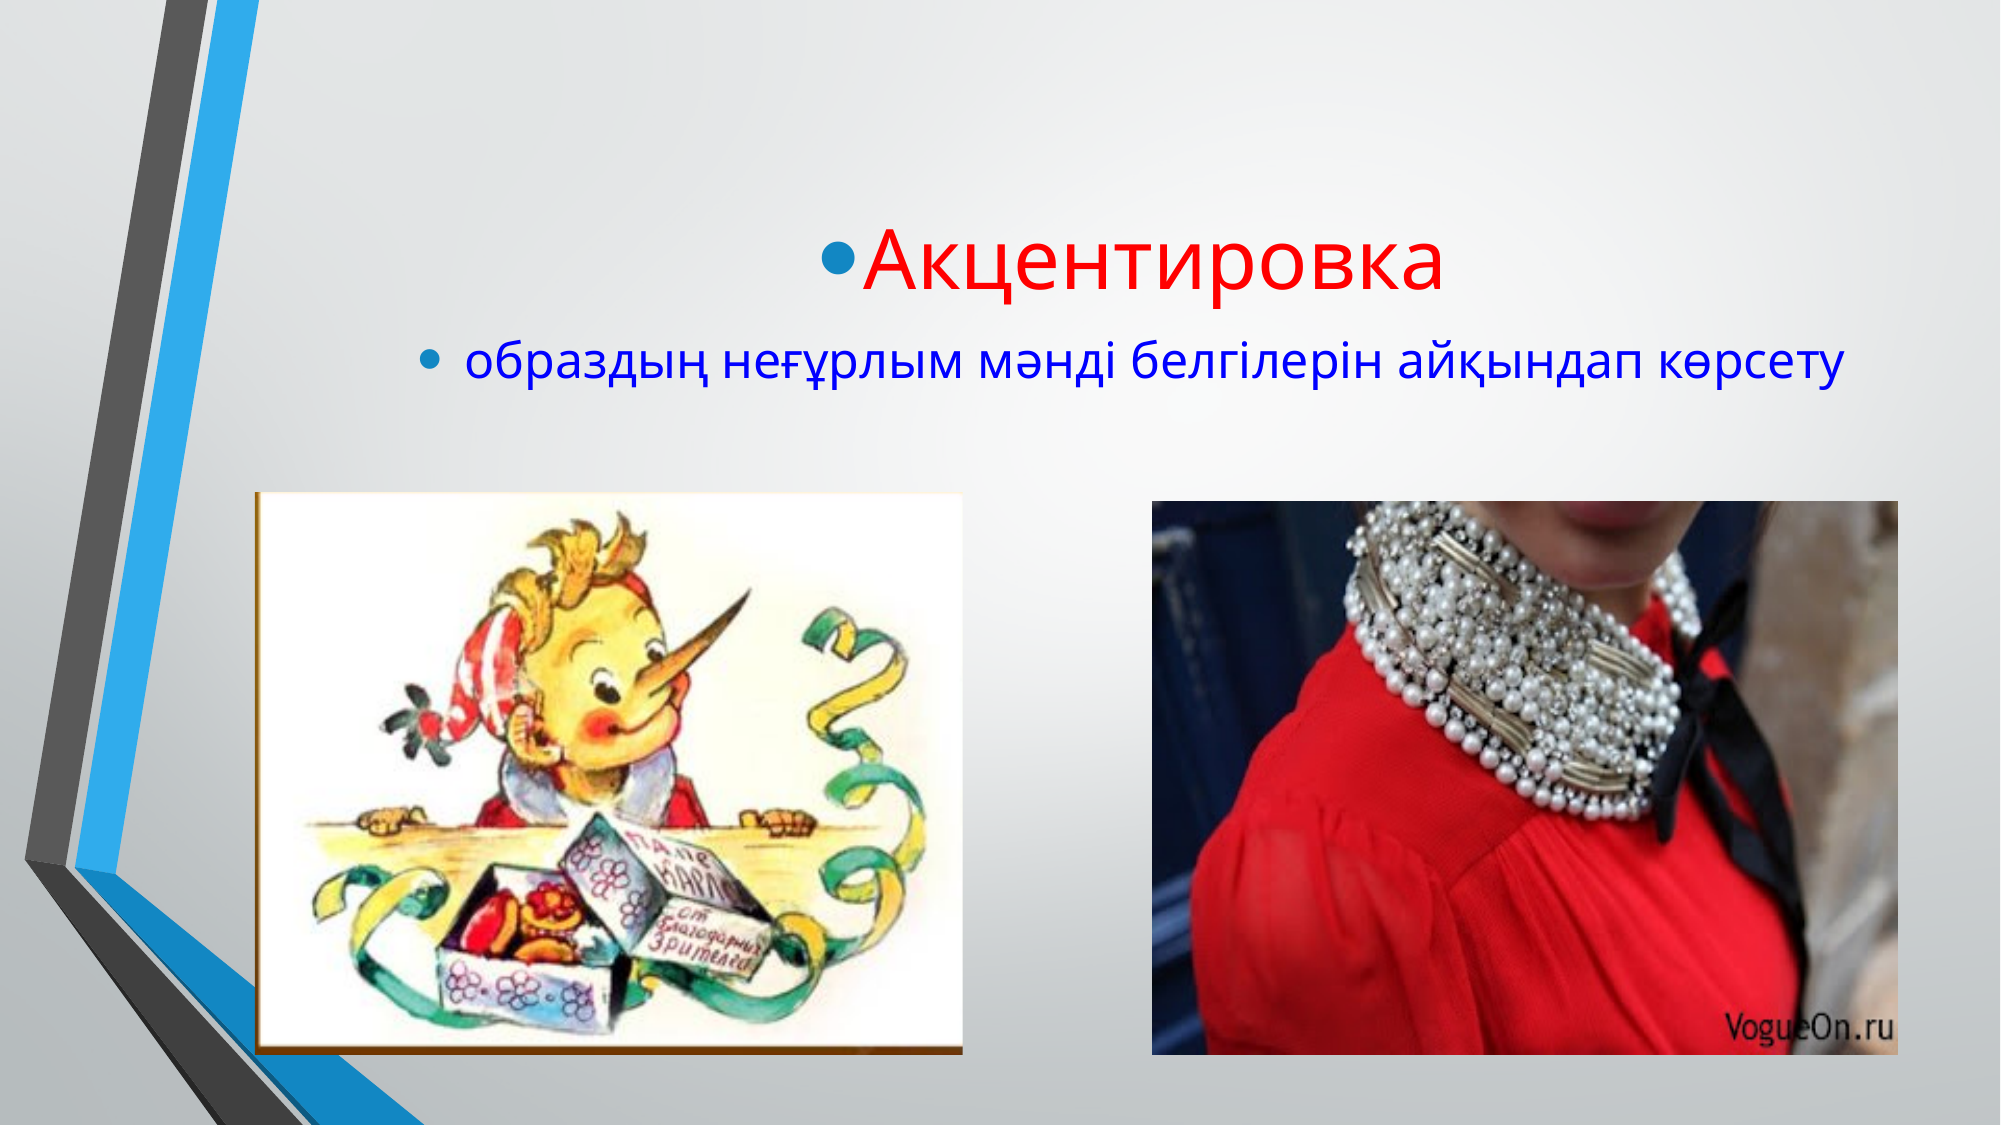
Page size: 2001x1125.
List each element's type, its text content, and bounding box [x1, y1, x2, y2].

list Акцентировка образдың неғұрлым мәнді белгілерін айқындап көрсету [401, 165, 1863, 430]
picture [254, 491, 963, 1055]
picture [1151, 501, 1898, 1055]
